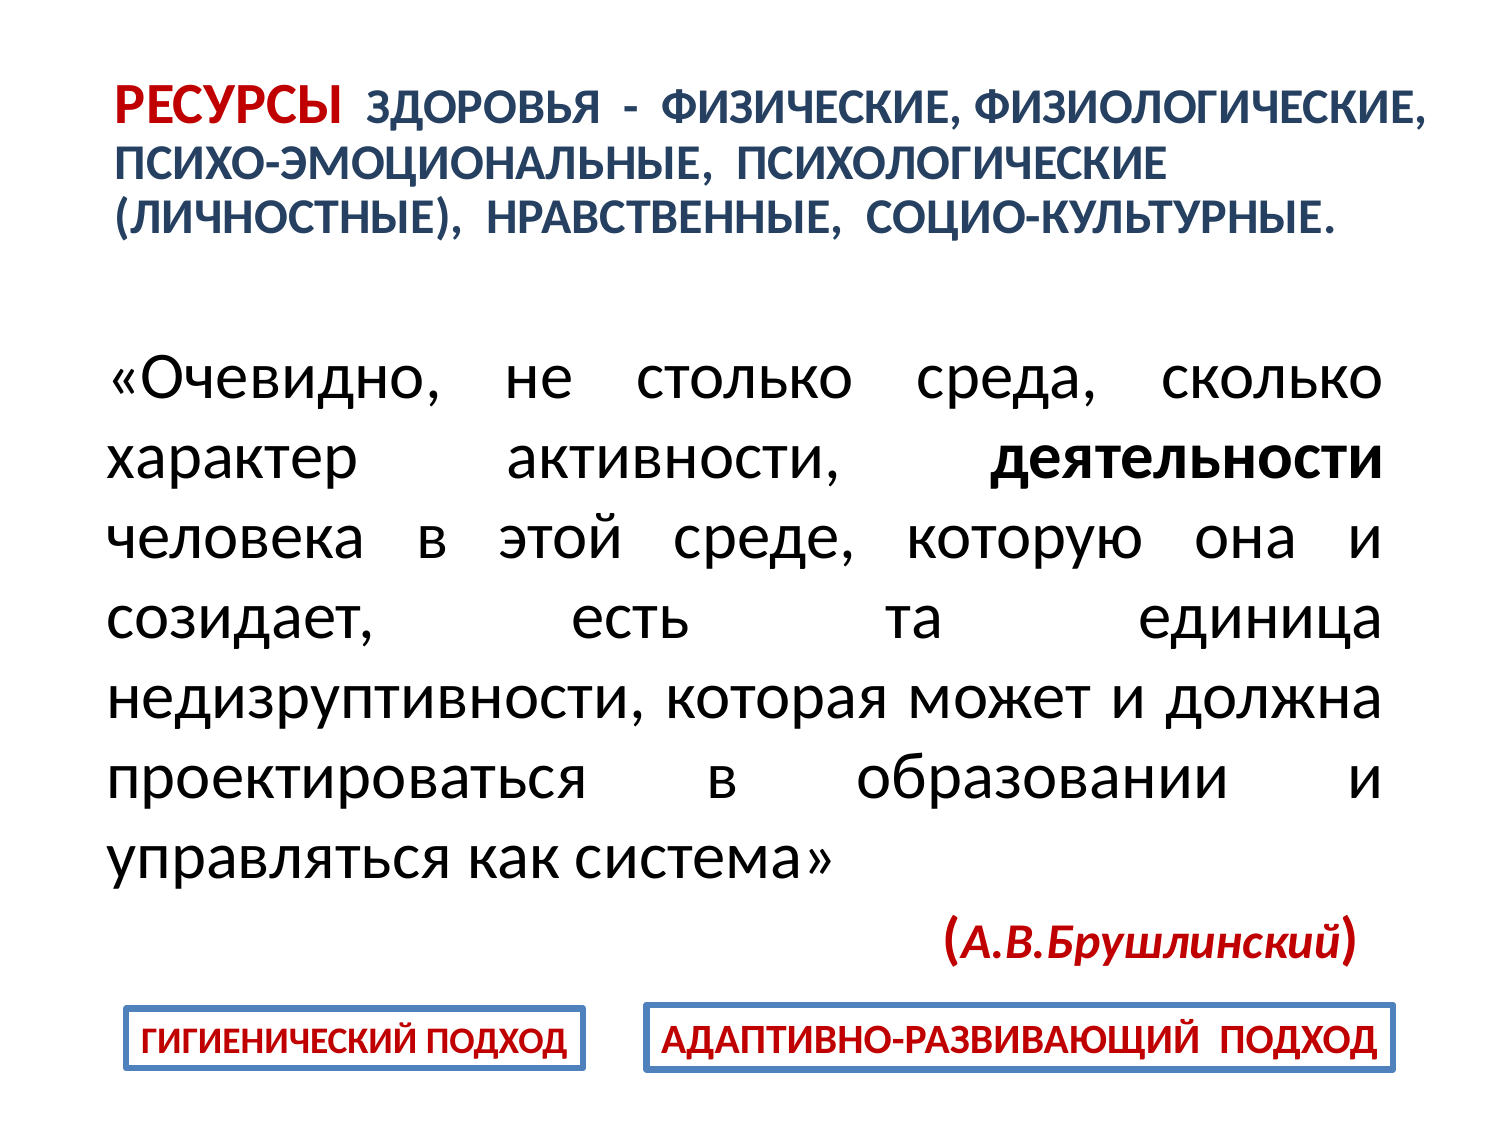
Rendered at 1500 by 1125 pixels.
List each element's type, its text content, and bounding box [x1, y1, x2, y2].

text_box ГИГИЕНИЧЕСКИЙ ПОДХОД [126, 1008, 584, 1069]
text_box «Очевидно, не столько среда, сколько характер активности, деятельности человека в этой среде, которую она и созидает, есть та единица недизруптивности, которая может и должна проектироваться в образовании и управляться как система» (А.В.Брушлинский) [91, 324, 1400, 979]
text_box АДАПТИВНО-РАЗВИВАЮЩИЙ ПОДХОД [646, 1004, 1393, 1070]
text_box РЕСУРСЫ ЗДОРОВЬЯ - ФИЗИЧЕСКИЕ, ФИЗИОЛОГИЧЕСКИЕ, ПСИХО-ЭМОЦИОНАЛЬНЫЕ, ПСИХОЛОГИЧЕСКИЕ (ЛИЧНОСТНЫЕ), НРАВСТВЕННЫЕ, СОЦИО-КУЛЬТУРНЫЕ. [100, 66, 1453, 252]
